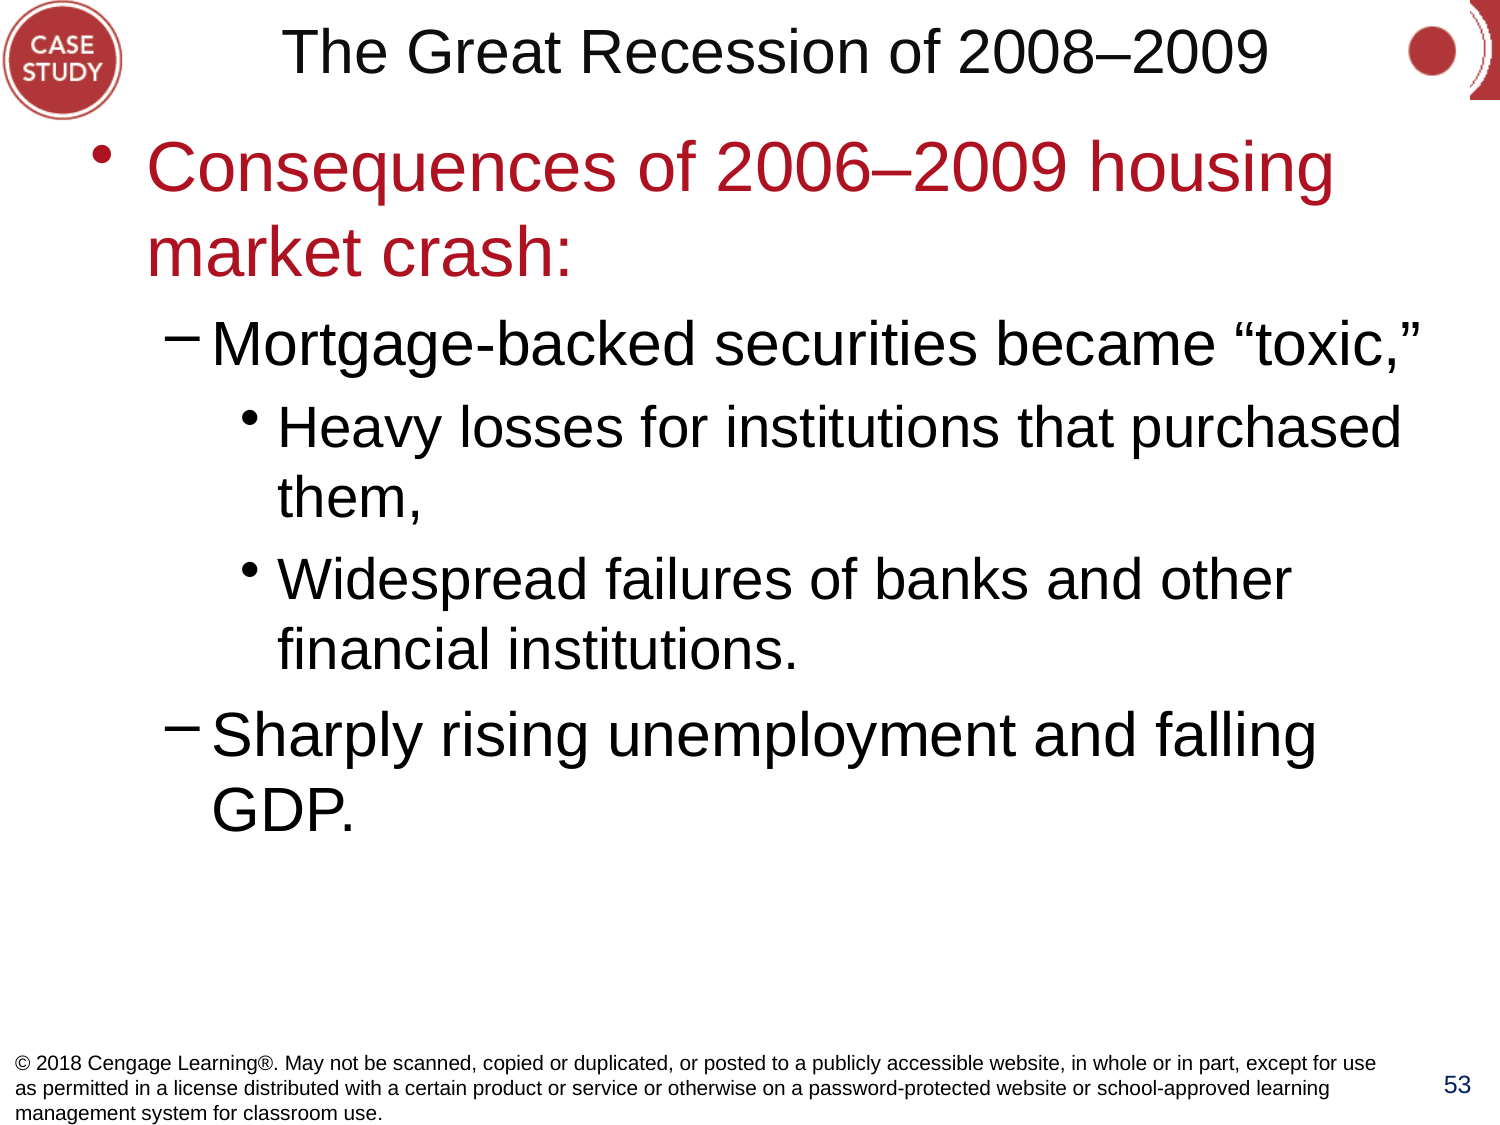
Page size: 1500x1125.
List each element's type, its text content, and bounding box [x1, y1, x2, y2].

picture [0, 0, 130, 124]
footer © 2018 Cengage Learning®. May not be scanned, copied or duplicated, or posted to a publicly accessible website, in whole or in part, except for use as permitted in a license distributed with a certain product or service or otherwise on a password-protected website or school-approved learning management system for classroom use. [0, 1050, 1418, 1125]
slide_number 53 [1418, 1060, 1500, 1125]
list Consequences of 2006–2009 housing market crash: Mortgage-backed securities became “toxic,” Heavy losses for institutions that purchased them, Widespread failures of banks and other financial institutions. Sharply rising unemployment and falling GDP. [75, 112, 1463, 1060]
title The Great Recession of 2008–2009 [83, 0, 1470, 97]
picture [1470, 0, 1500, 100]
